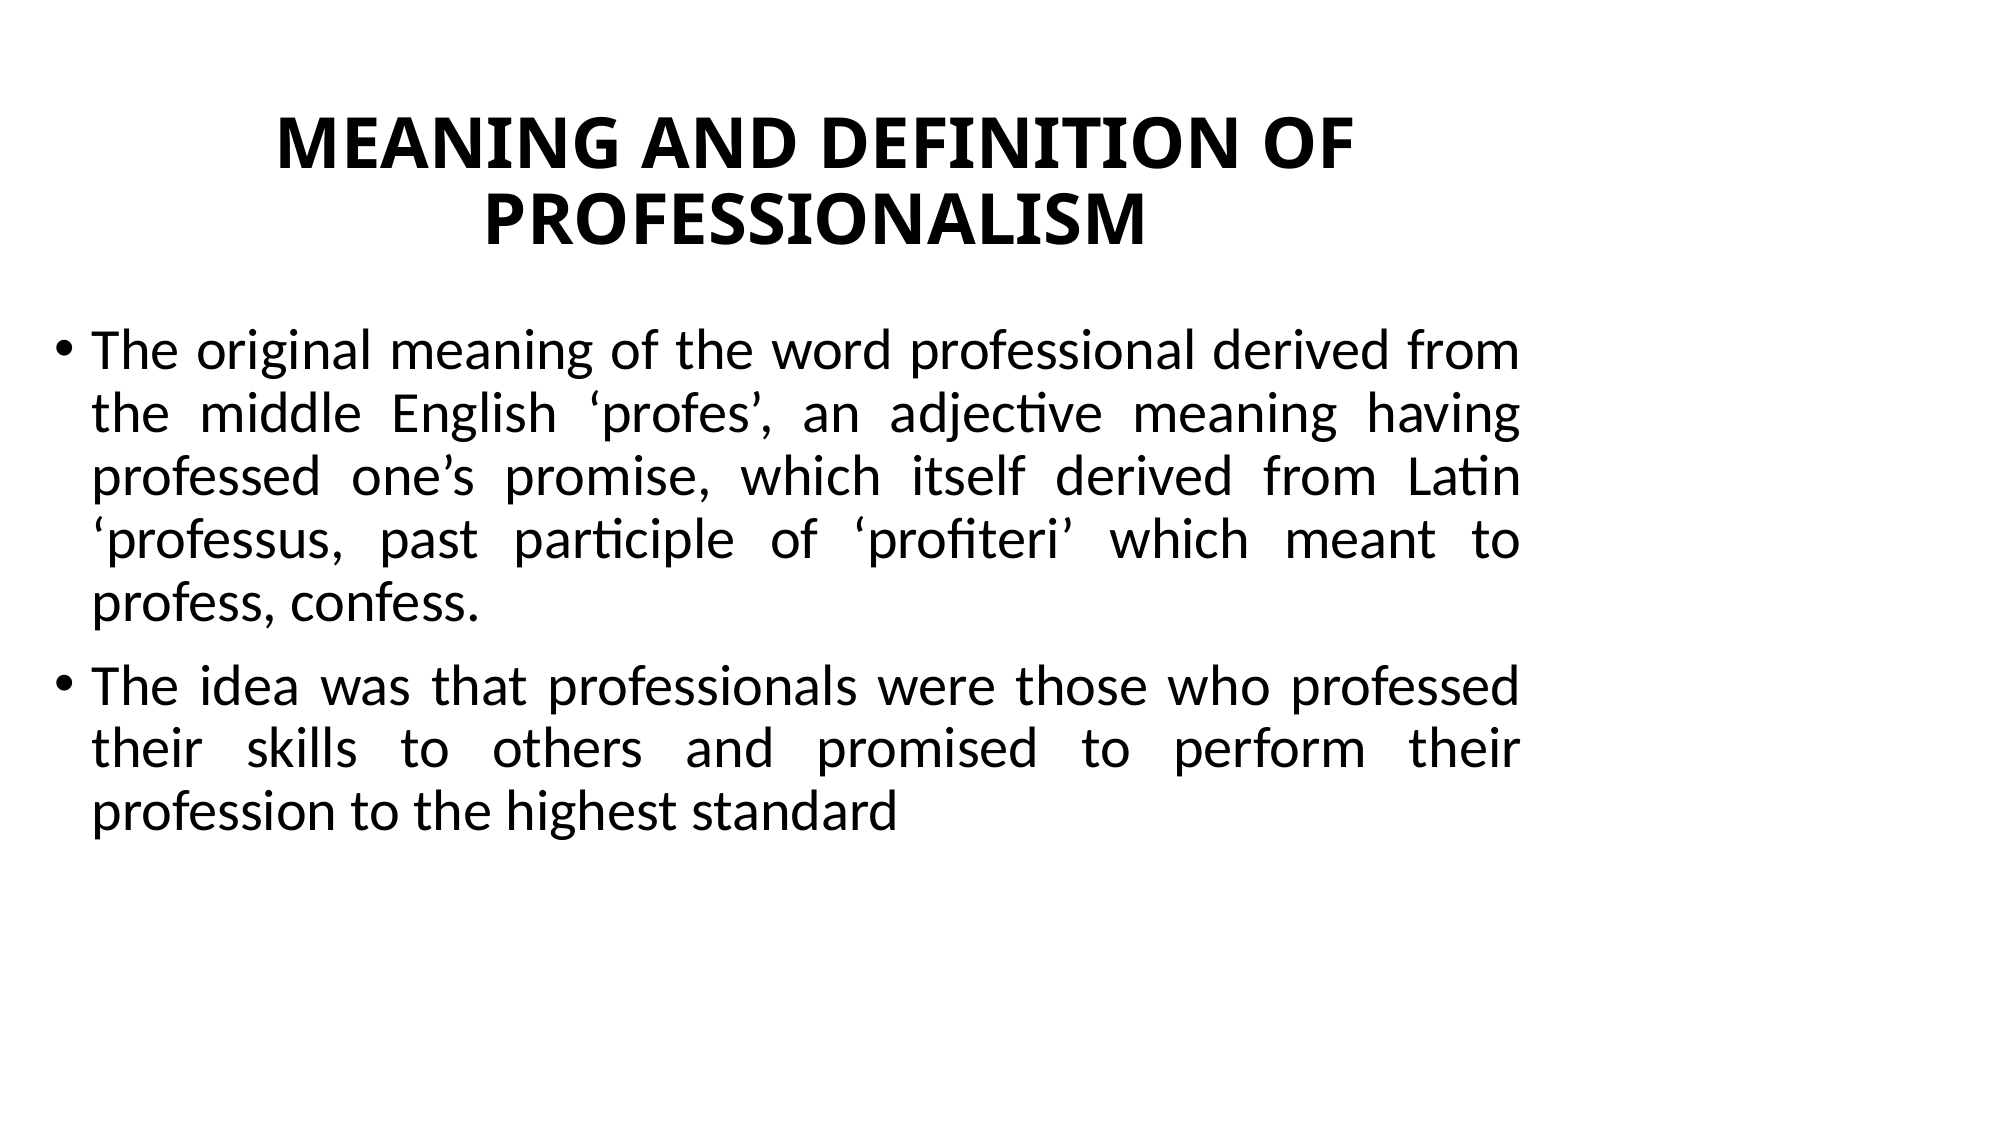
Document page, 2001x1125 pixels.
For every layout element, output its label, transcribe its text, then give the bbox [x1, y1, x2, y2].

list The original meaning of the word professional derived from the middle English ‘profes’, an adjective meaning having professed one’s promise, which itself derived from Latin ‘professus, past participle of ‘profiteri’ which meant to profess, confess. The idea was that professionals were those who professed their skills to others and promised to perform their profession to the highest standard [39, 312, 1538, 1097]
title MEANING AND DEFINITION OF PROFESSIONALISM [111, 99, 1522, 268]
